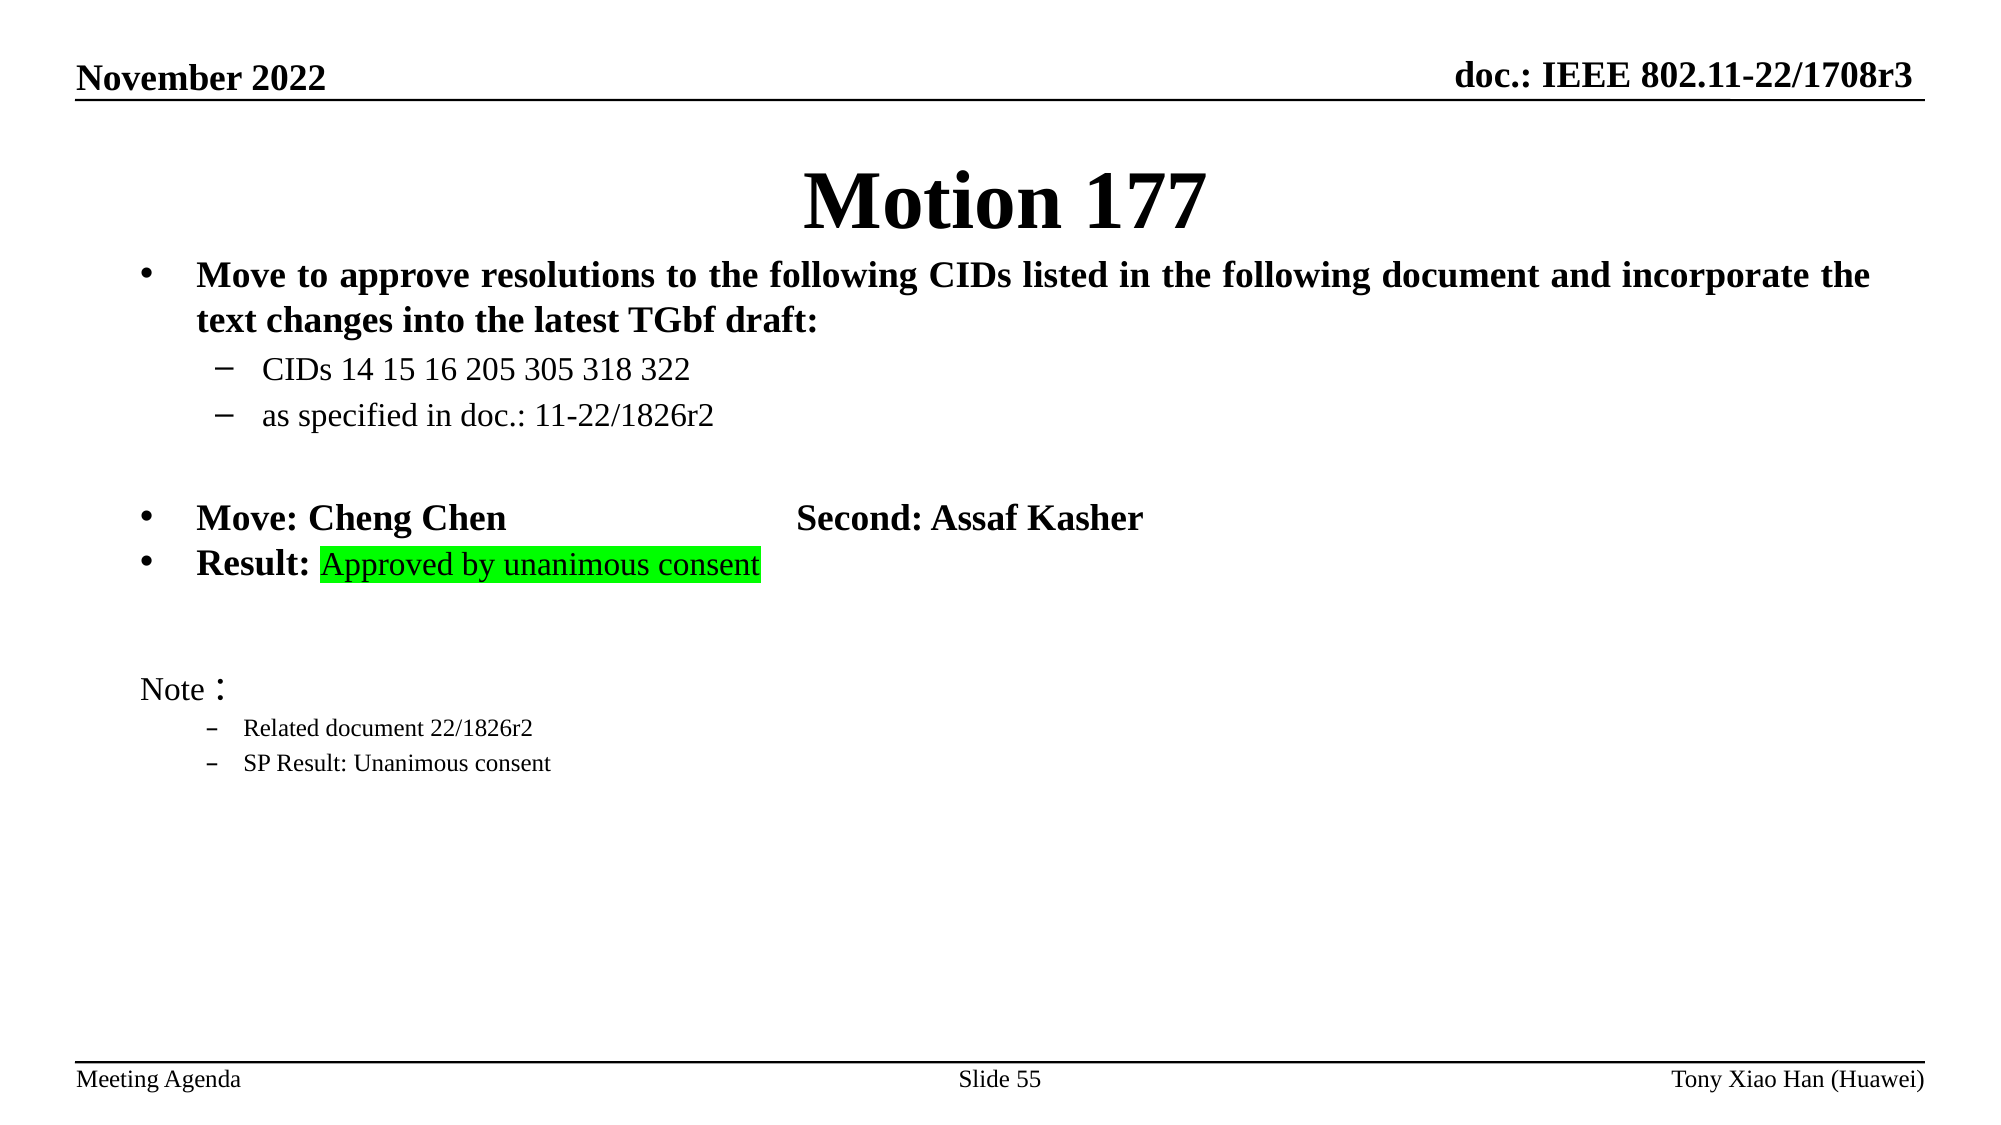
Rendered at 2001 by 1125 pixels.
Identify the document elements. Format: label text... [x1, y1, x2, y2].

text_box Motion 177 [368, 137, 1644, 212]
text_box Move to approve resolutions to the following CIDs listed in the following document and incorporate the text changes into the latest TGbf draft: CIDs 14 15 16 205 305 318 322 as specified in doc.: 11-22/1826r2 Move: Cheng Chen Second: Assaf Kasher Result: Approved by unanimous consent Note： Related document 22/1826r2 SP Result: Unanimous consent [125, 212, 1888, 963]
